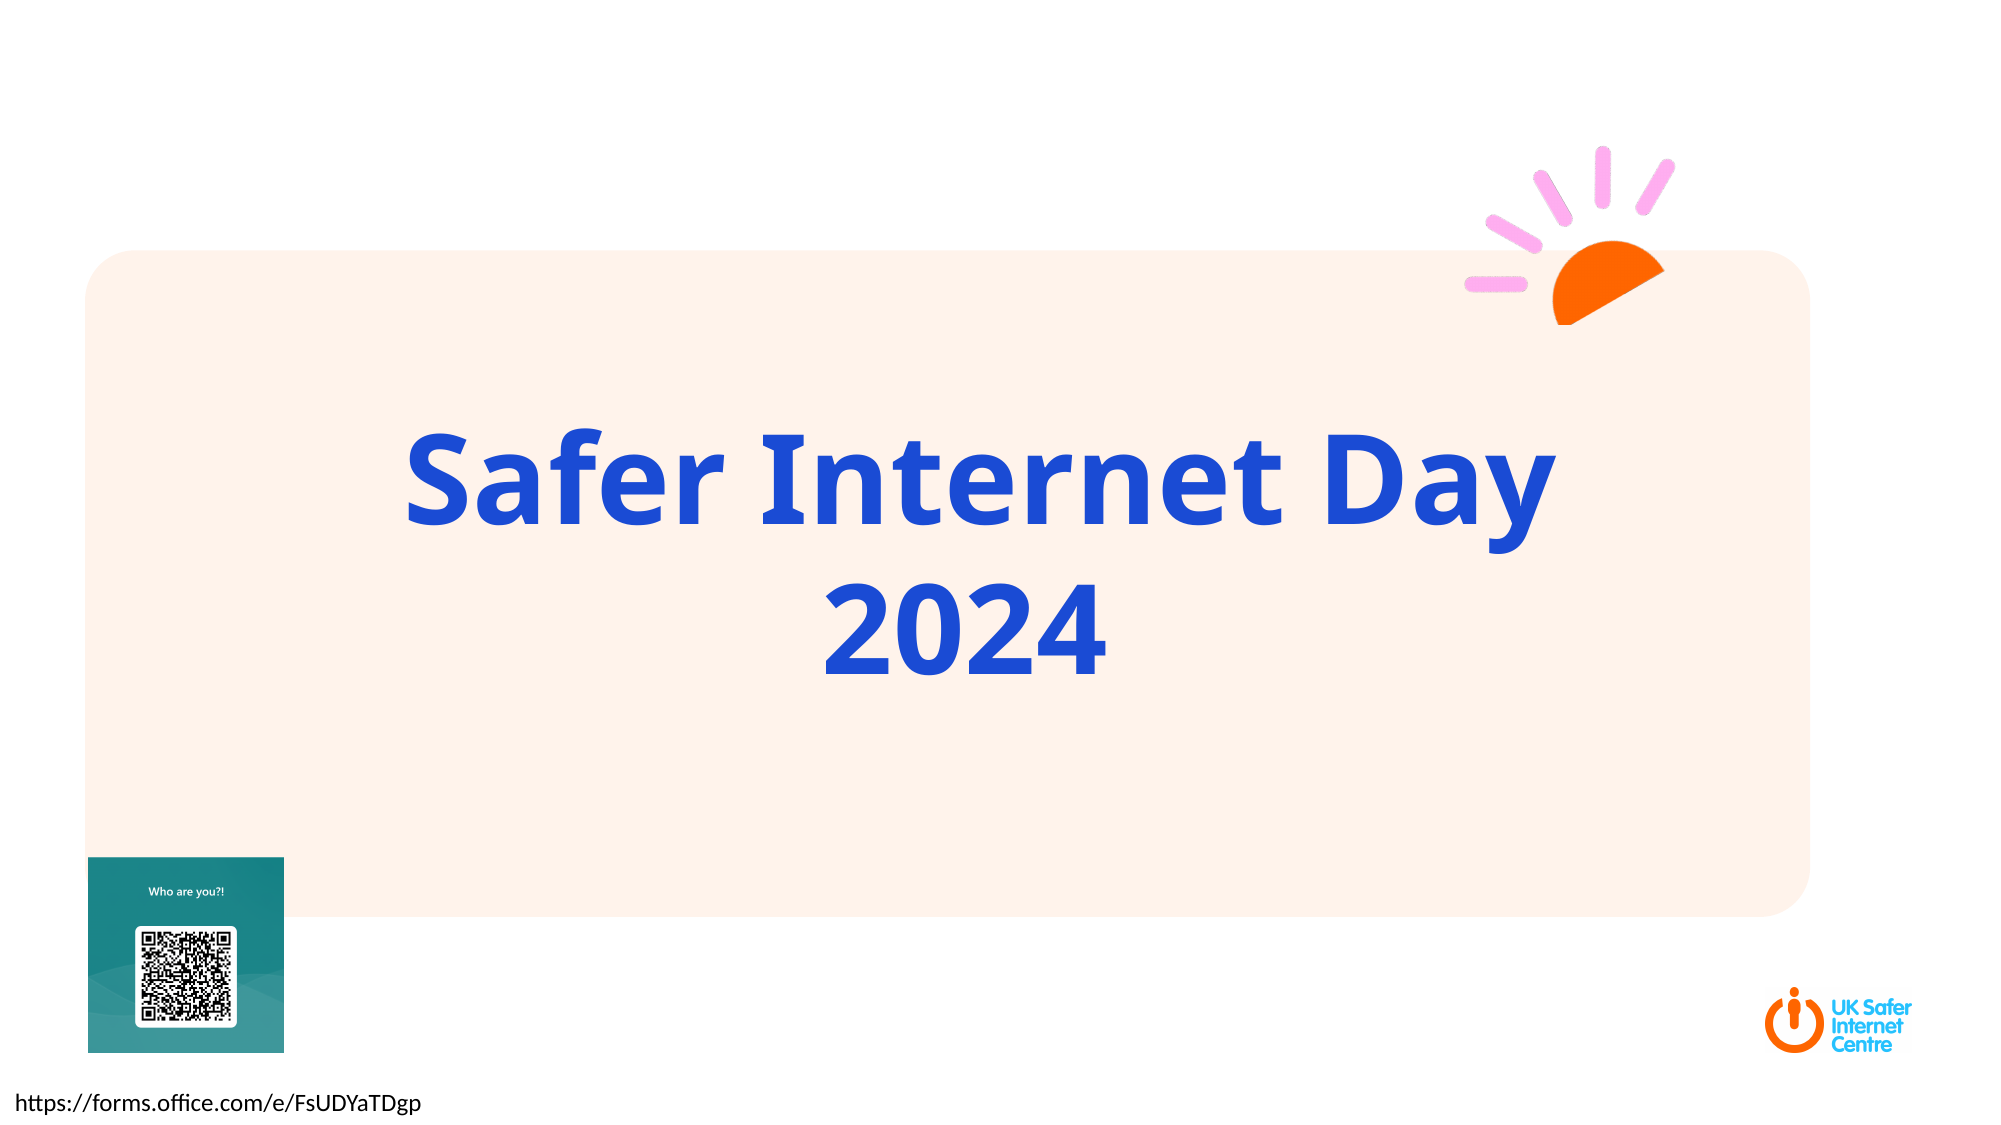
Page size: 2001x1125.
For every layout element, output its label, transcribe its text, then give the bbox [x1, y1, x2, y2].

text_box Safer Internet Day 2024 [251, 324, 1711, 775]
picture [1765, 987, 1912, 1053]
picture [1431, 109, 1720, 324]
picture [88, 857, 284, 1053]
text_box https://forms.office.com/e/FsUDYaTDgp [0, 1079, 440, 1125]
